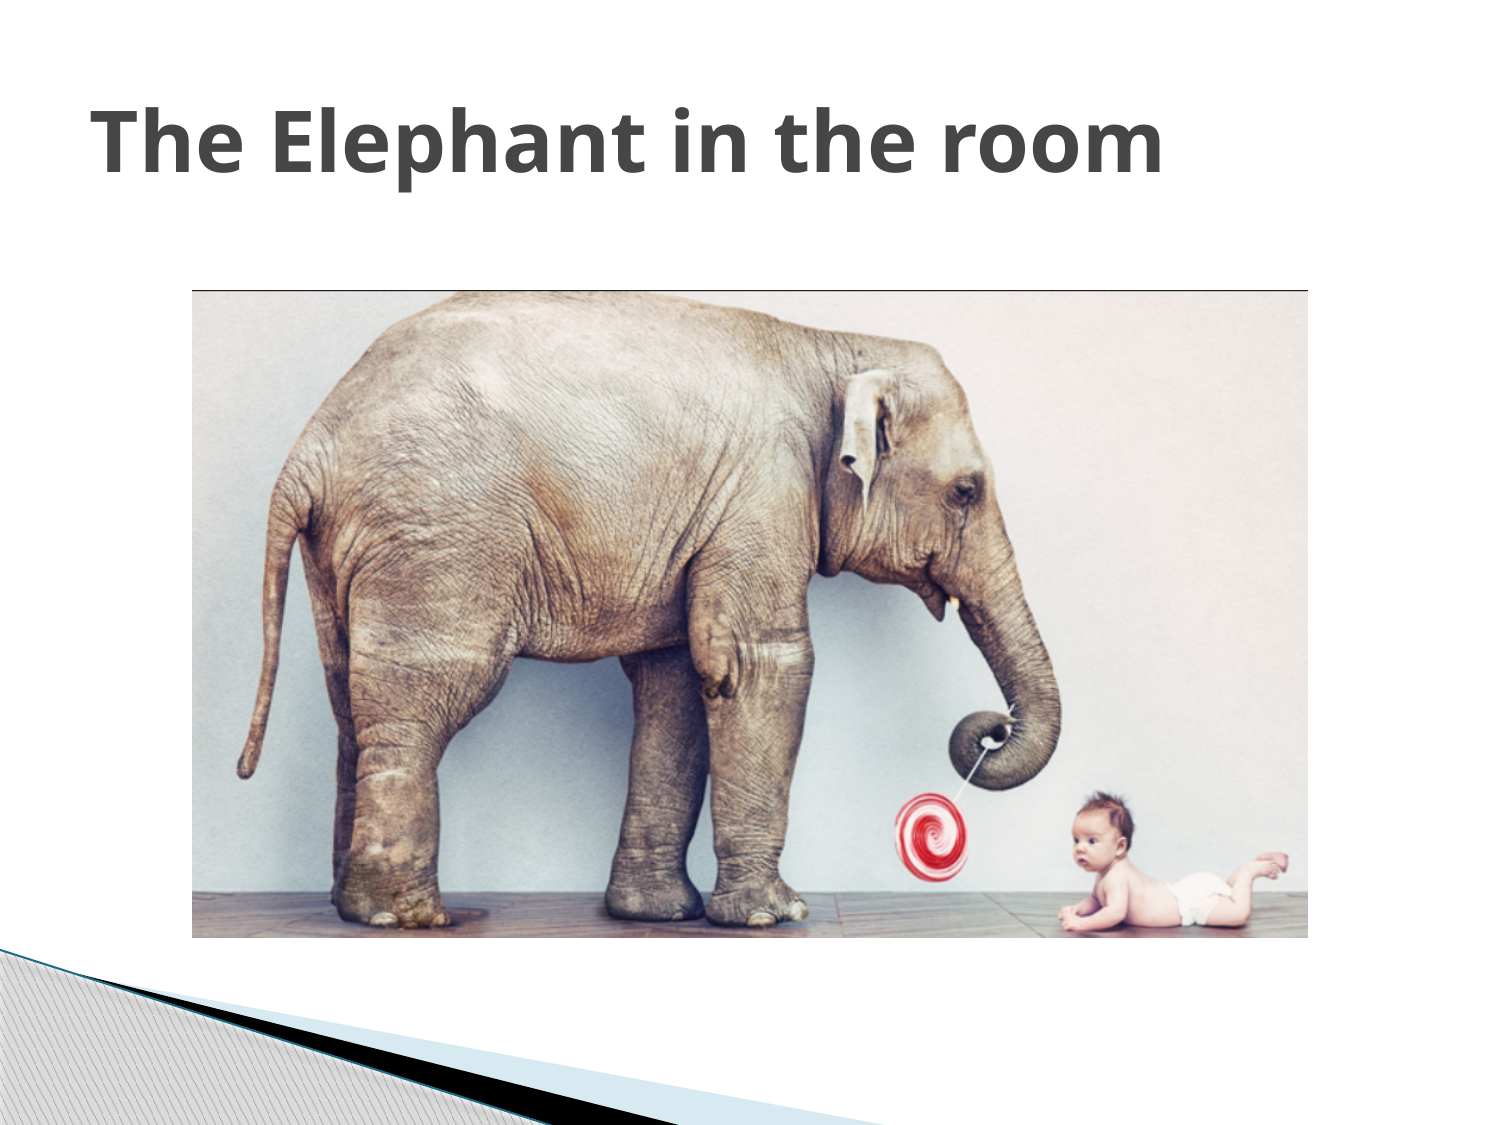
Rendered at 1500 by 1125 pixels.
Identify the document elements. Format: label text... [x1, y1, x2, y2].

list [192, 290, 1308, 939]
title The Elephant in the room [75, 45, 1425, 233]
